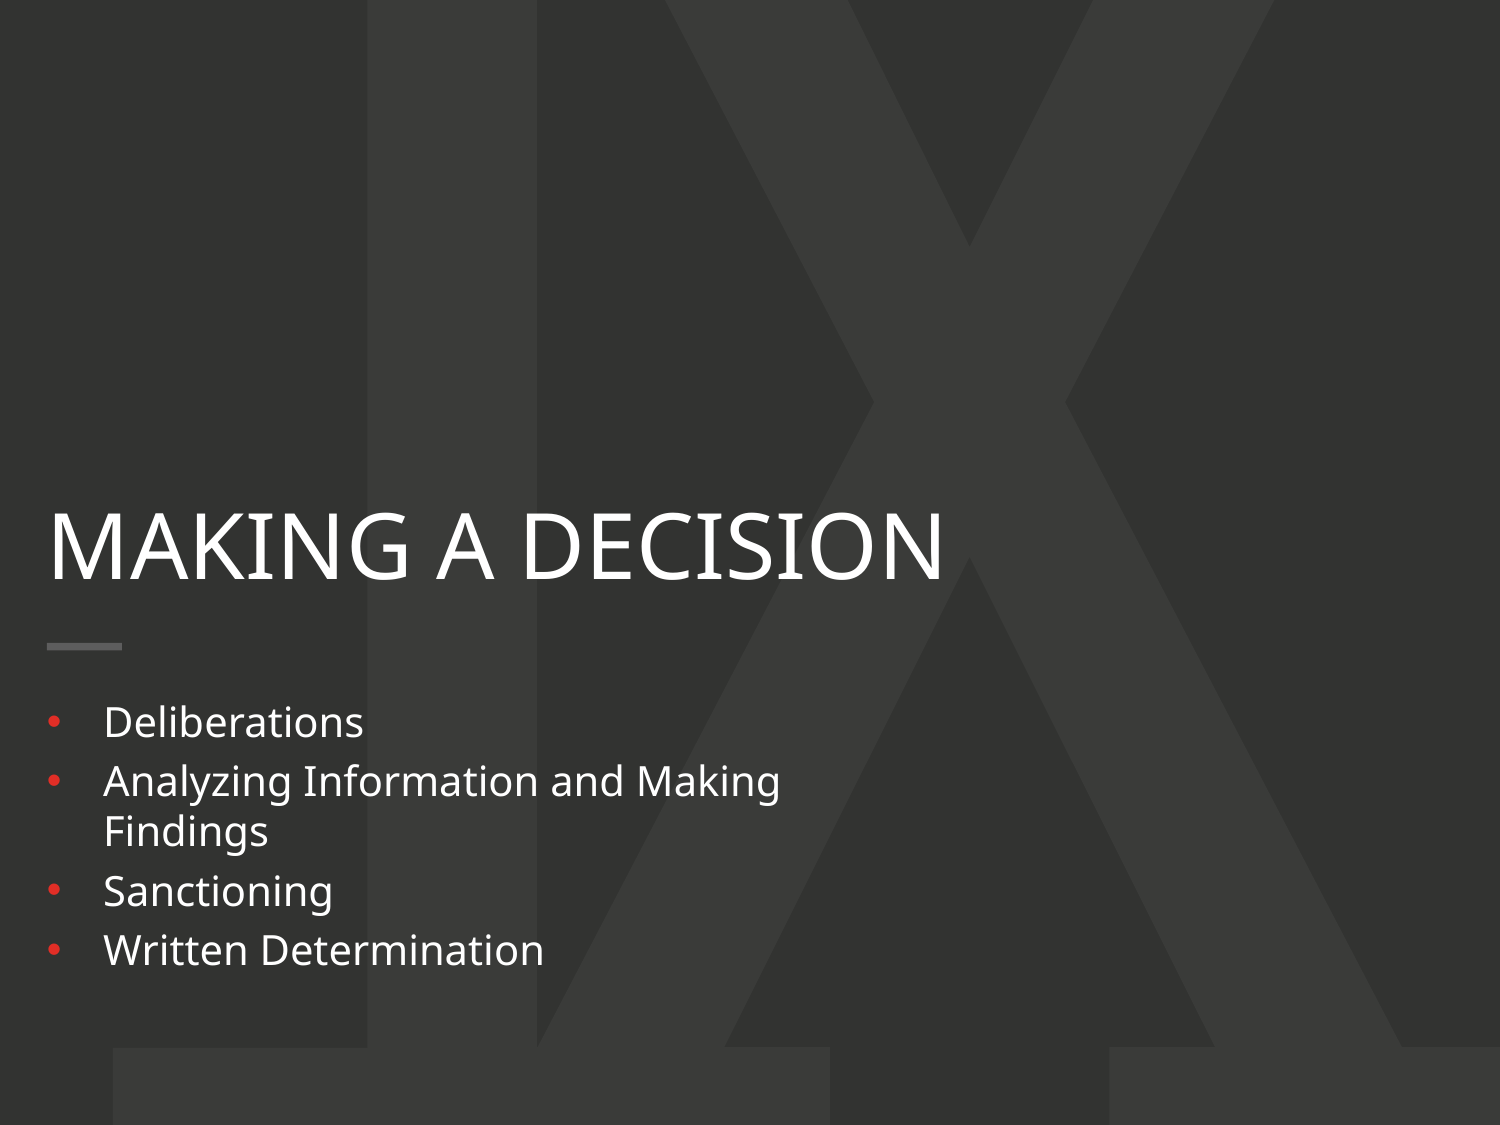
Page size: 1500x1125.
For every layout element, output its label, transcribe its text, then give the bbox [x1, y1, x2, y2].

list Making a decision [46, 350, 952, 598]
list Deliberations Analyzing Information and Making Findings Sanctioning Written Determination [46, 695, 952, 780]
